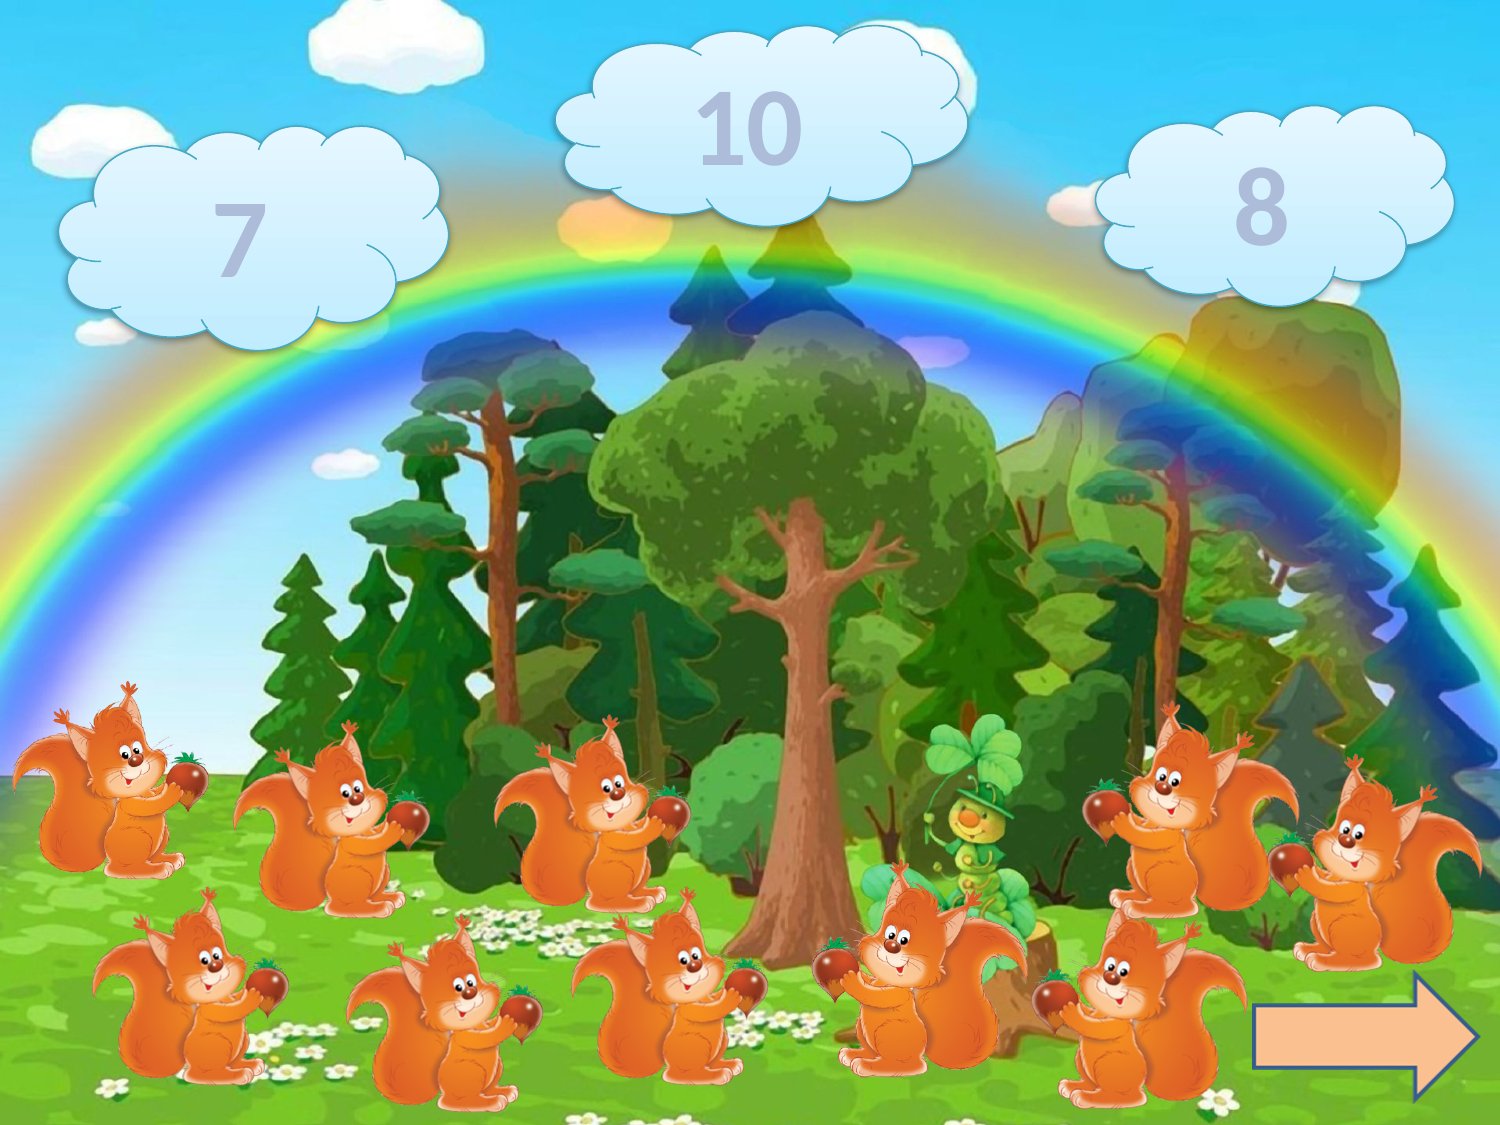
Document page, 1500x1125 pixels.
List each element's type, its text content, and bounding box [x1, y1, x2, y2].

text_box 10 [554, 24, 969, 228]
text_box 8 [1094, 104, 1456, 308]
picture [0, 0, 1500, 1125]
text_box 7 [57, 125, 450, 352]
